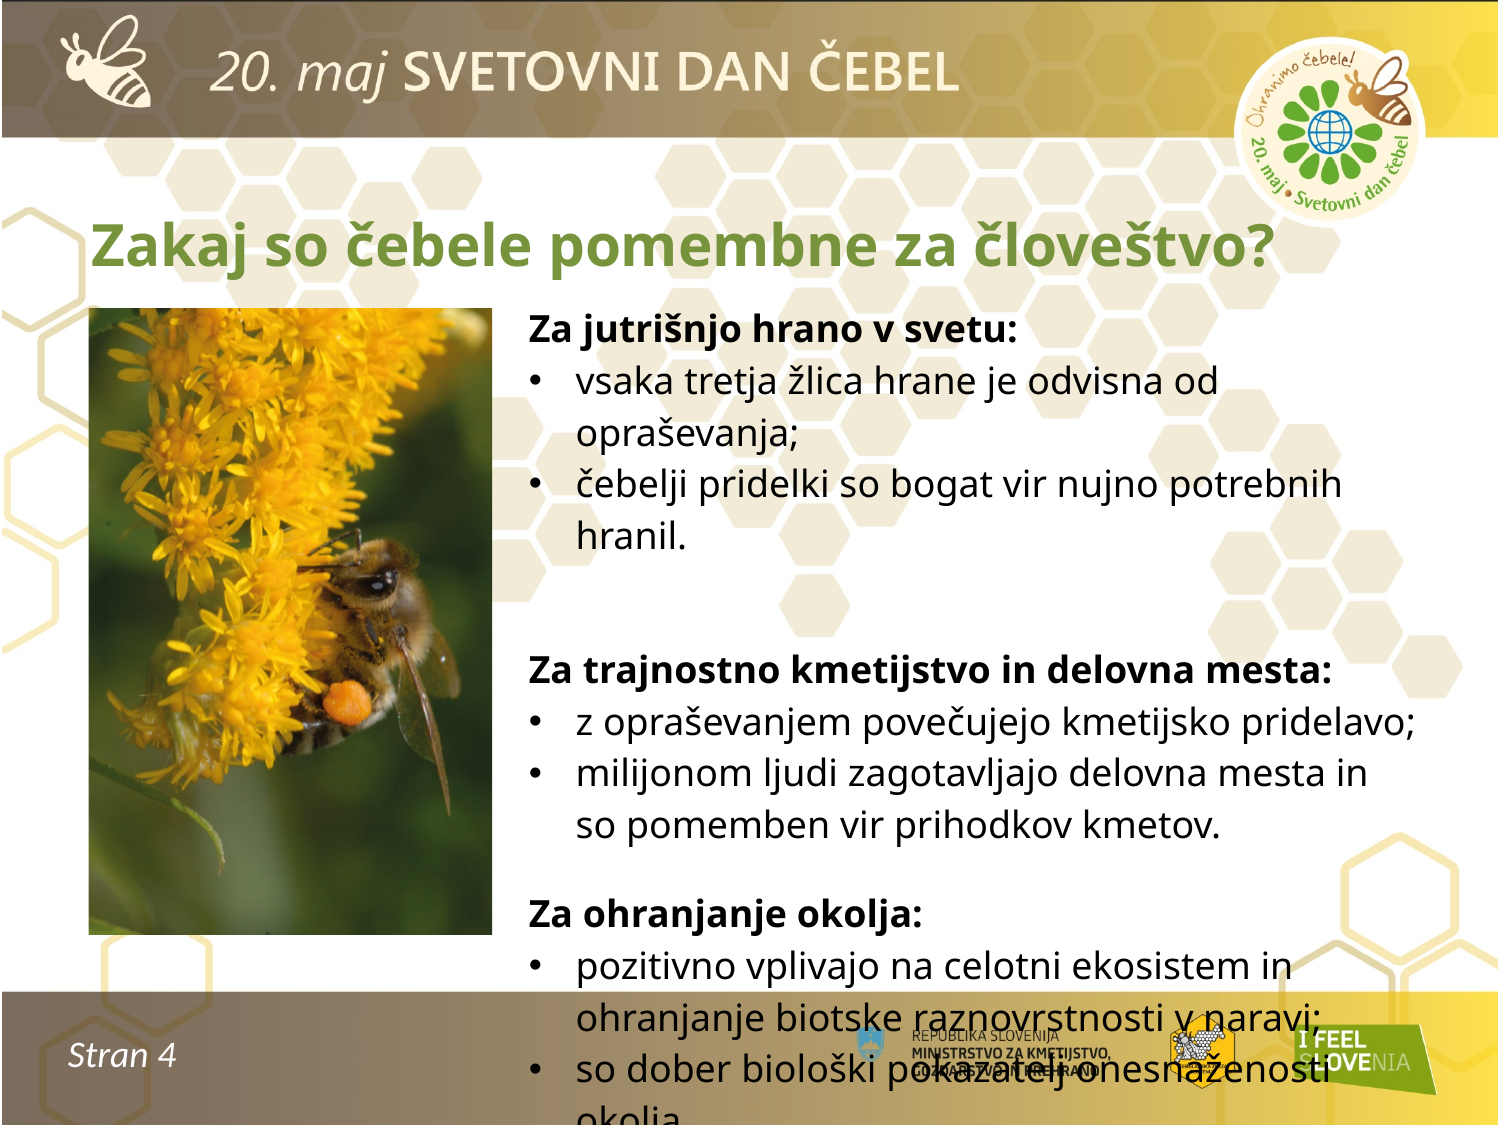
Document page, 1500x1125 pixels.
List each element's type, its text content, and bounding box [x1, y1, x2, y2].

text_box Stran 4 [53, 1023, 325, 1083]
text_box Zakaj so čebele pomembne za človeštvo? [76, 196, 1329, 279]
subtitle Za jutrišnjo hrano v svetu: vsaka tretja žlica hrane je odvisna od opraševanja; čebelji pridelki so bogat vir nujno potrebnih hranil. Za trajnostno kmetijstvo in delovna mesta: z opraševanjem povečujejo kmetijsko pridelavo; milijonom ljudi zagotavljajo delovna mesta in so pomemben vir prihodkov kmetov. Za ohranjanje okolja: pozitivno vplivajo na celotni ekosistem in ohranjanje biotske raznovrstnosti v naravi; so dober biološki pokazatelj onesnaženosti okolja. [513, 290, 1436, 953]
picture [2, 0, 1498, 1125]
